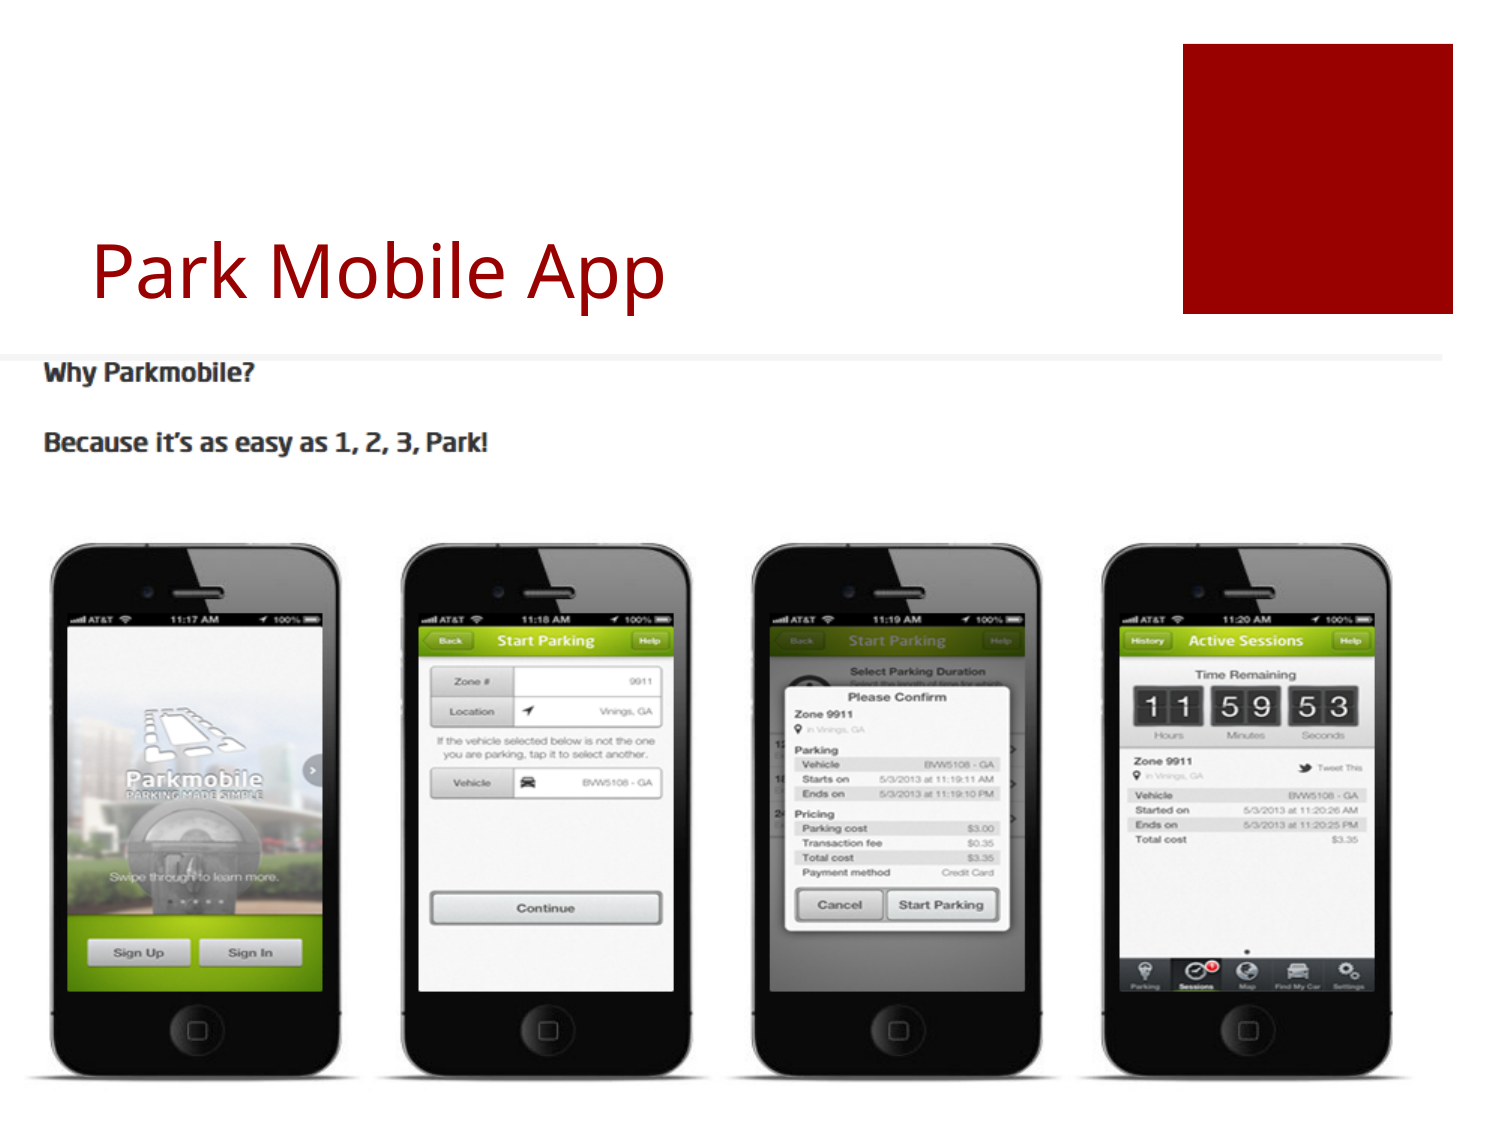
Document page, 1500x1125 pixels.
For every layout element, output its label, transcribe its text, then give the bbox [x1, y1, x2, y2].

picture [0, 353, 1457, 1125]
title Park Mobile App [75, 133, 1143, 321]
